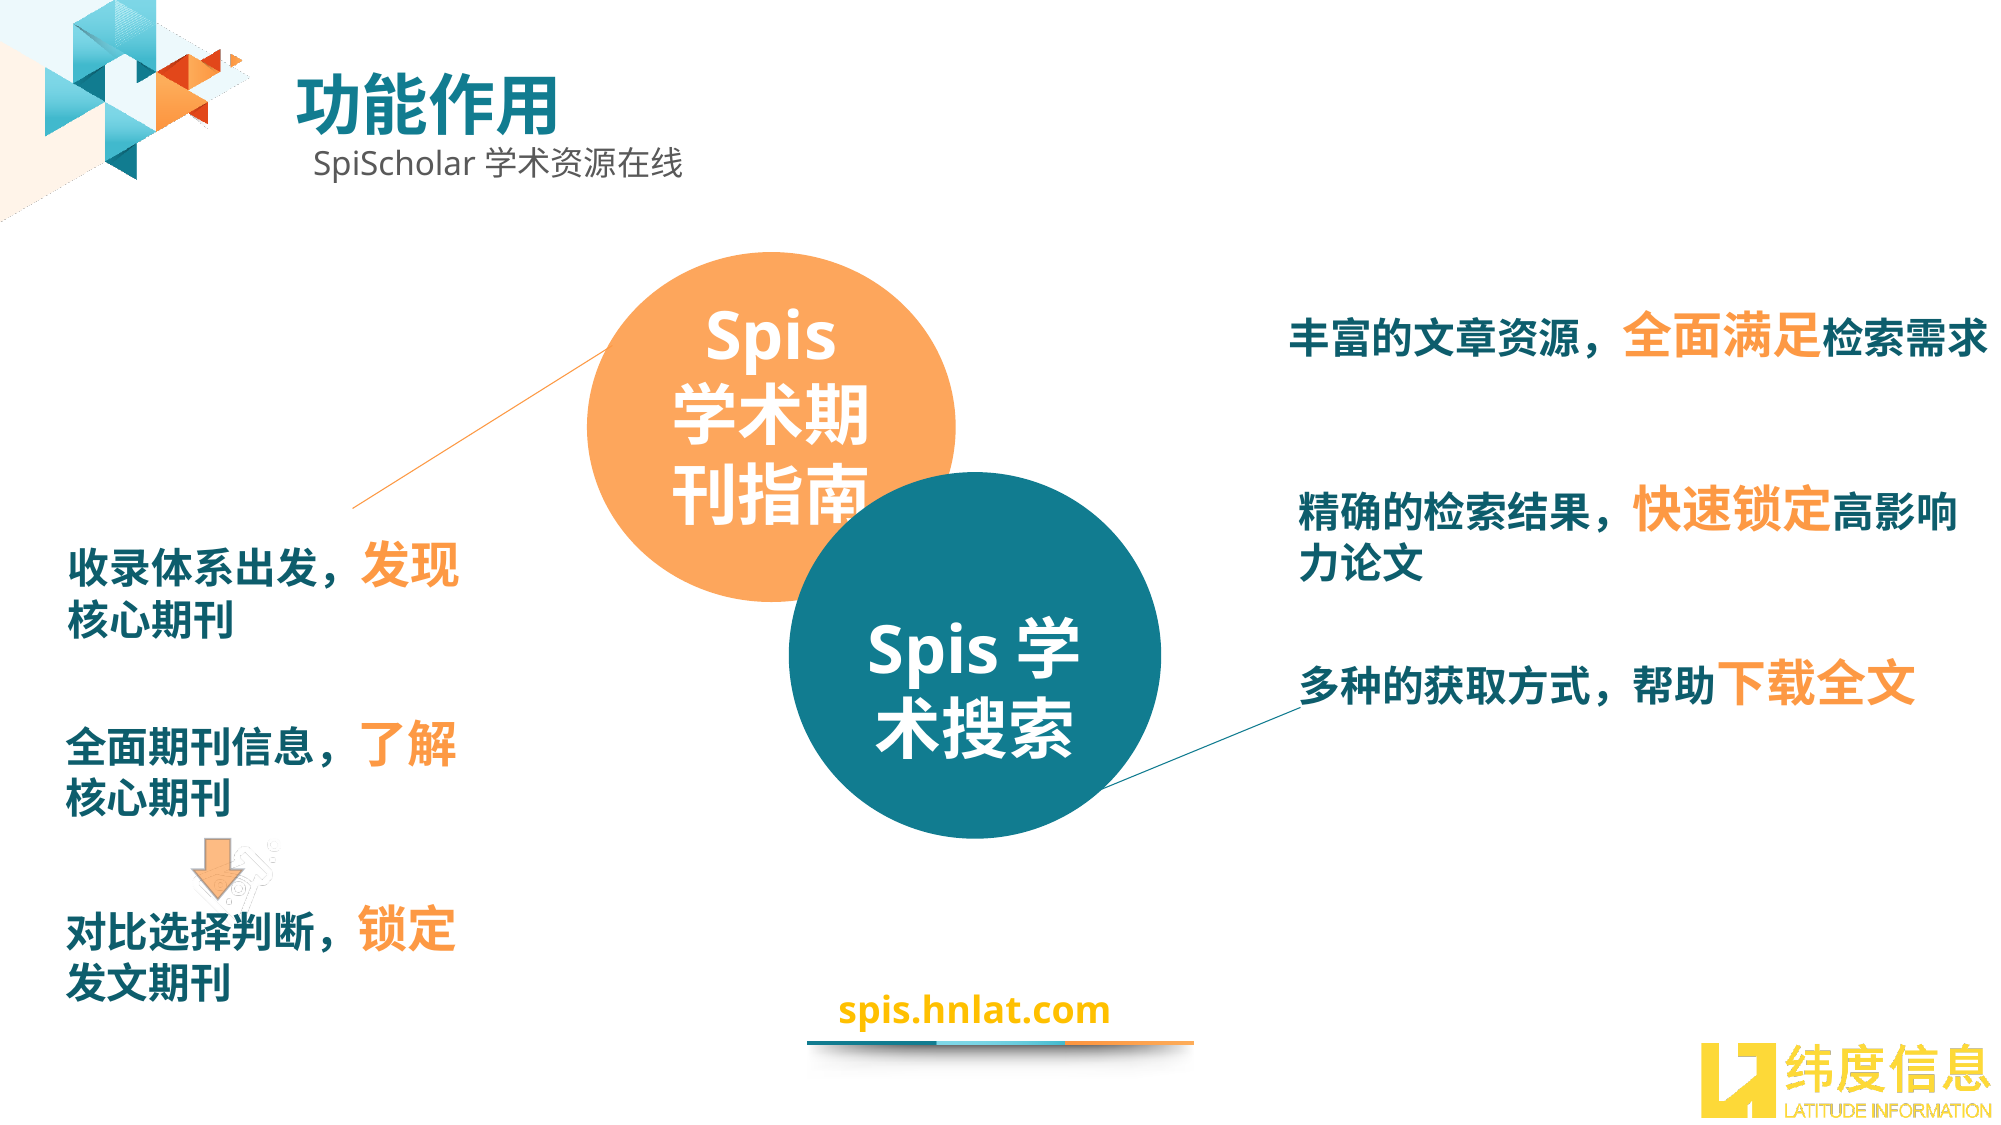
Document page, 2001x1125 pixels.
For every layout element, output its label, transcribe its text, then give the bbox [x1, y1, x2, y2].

picture [1692, 1034, 2000, 1125]
text_box 对比选择判断，锁定 发文期刊 [60, 875, 534, 979]
text_box 多种的获取方式，帮助下载全文 [1291, 627, 1969, 776]
text_box Spis 学术期刊指南 [608, 252, 956, 603]
text_box 功能作用 [280, 39, 718, 151]
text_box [993, 707, 1301, 834]
text_box 收录体系出发，发现 核心期刊 [59, 508, 534, 673]
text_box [352, 345, 613, 509]
text_box spis.hnlat.com [823, 978, 1127, 1039]
text_box SpiScholar学术资源在线 [298, 126, 736, 190]
picture [0, 0, 250, 222]
text_box 丰富的文章资源，全面满足检索需求 [1281, 279, 1998, 424]
text_box Spis学术搜索 [788, 472, 1162, 839]
picture [807, 1041, 1194, 1079]
text_box 精确的检索结果，快速锁定高影响力论文 [1291, 452, 1988, 603]
picture [192, 838, 281, 926]
text_box 全面期刊信息，了解 核心期刊 [60, 690, 534, 794]
